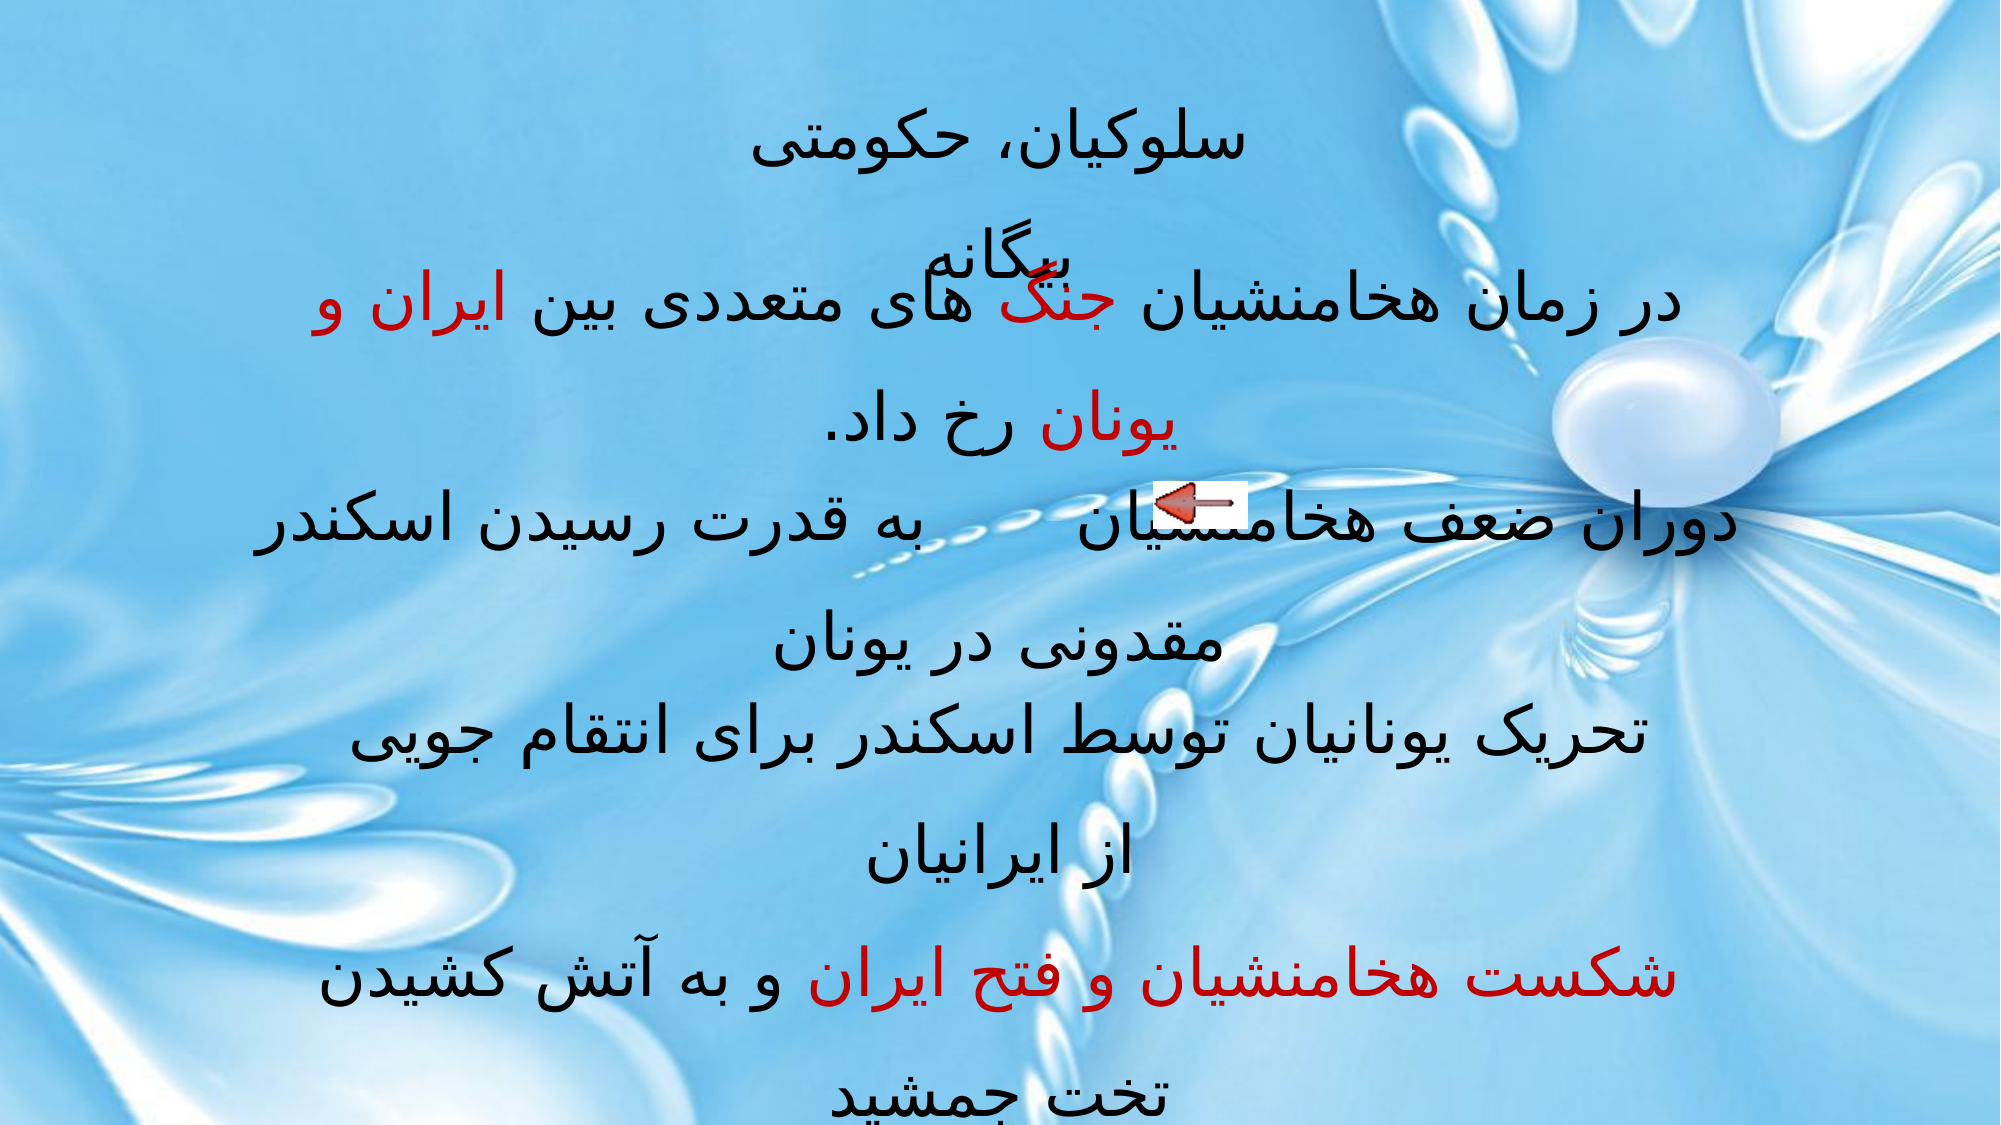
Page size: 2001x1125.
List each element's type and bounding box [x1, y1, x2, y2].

text_box [202, 426, 1798, 563]
picture [0, 0, 2000, 1125]
